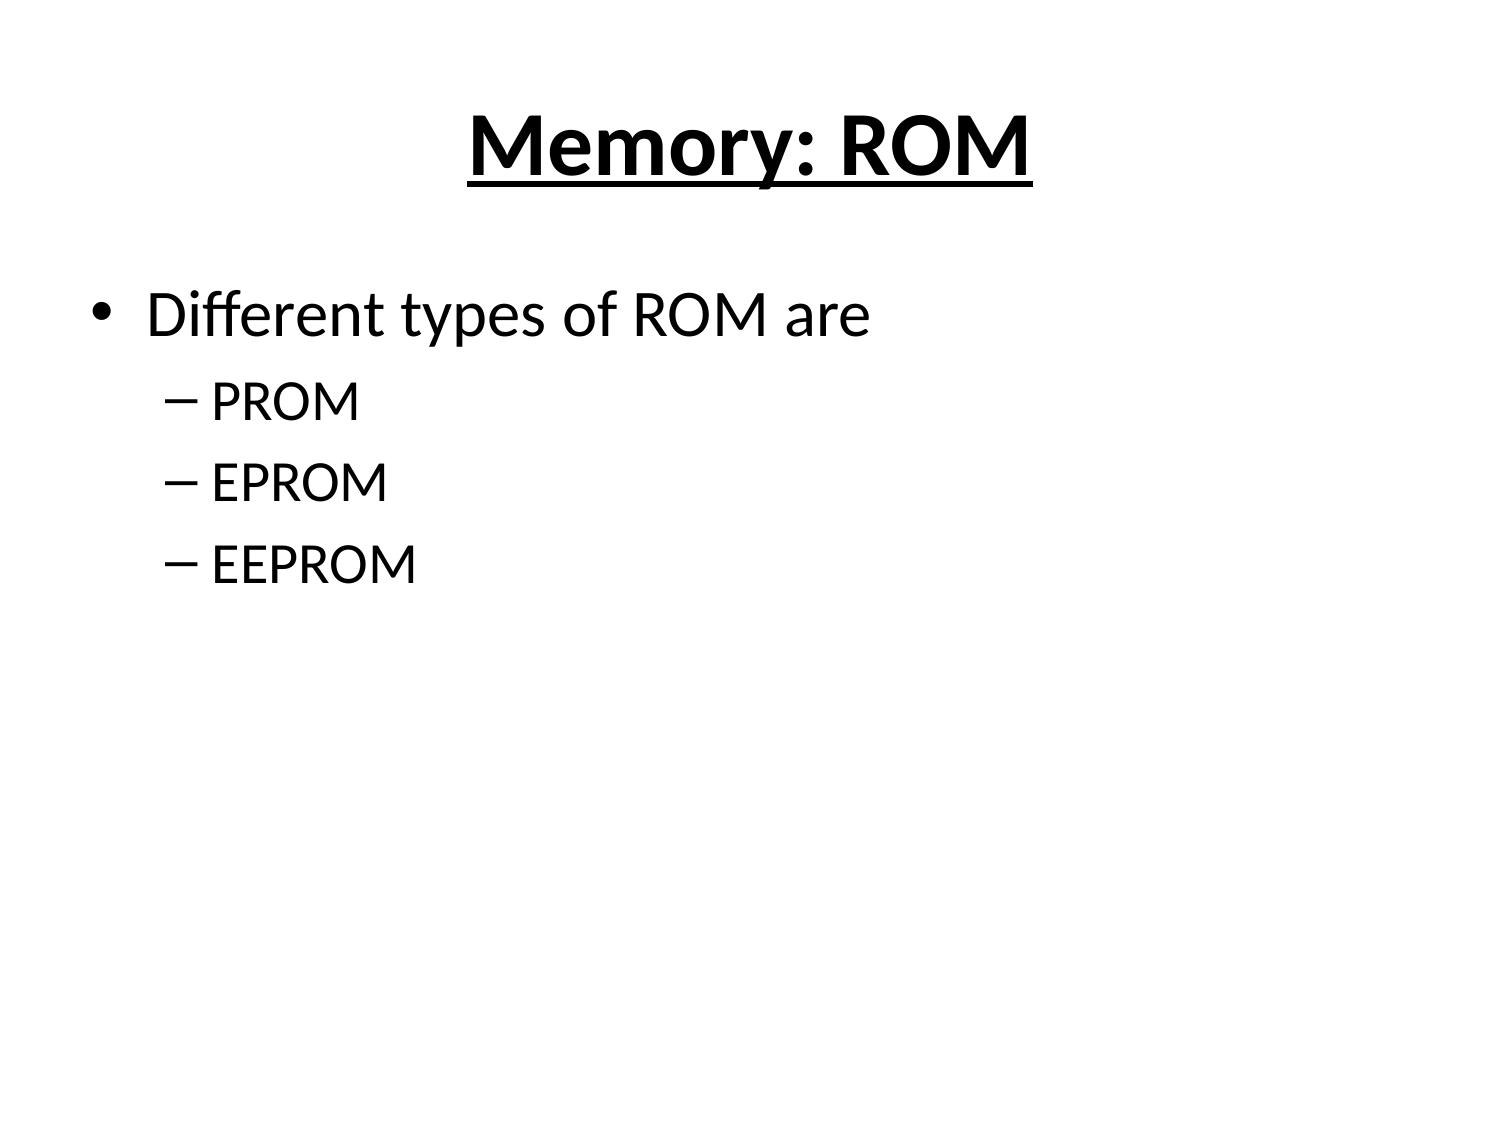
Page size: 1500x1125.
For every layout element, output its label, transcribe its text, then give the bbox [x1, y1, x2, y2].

list Different types of ROM are PROM EPROM EEPROM [75, 262, 1425, 1005]
title Memory: ROM [75, 45, 1425, 233]
